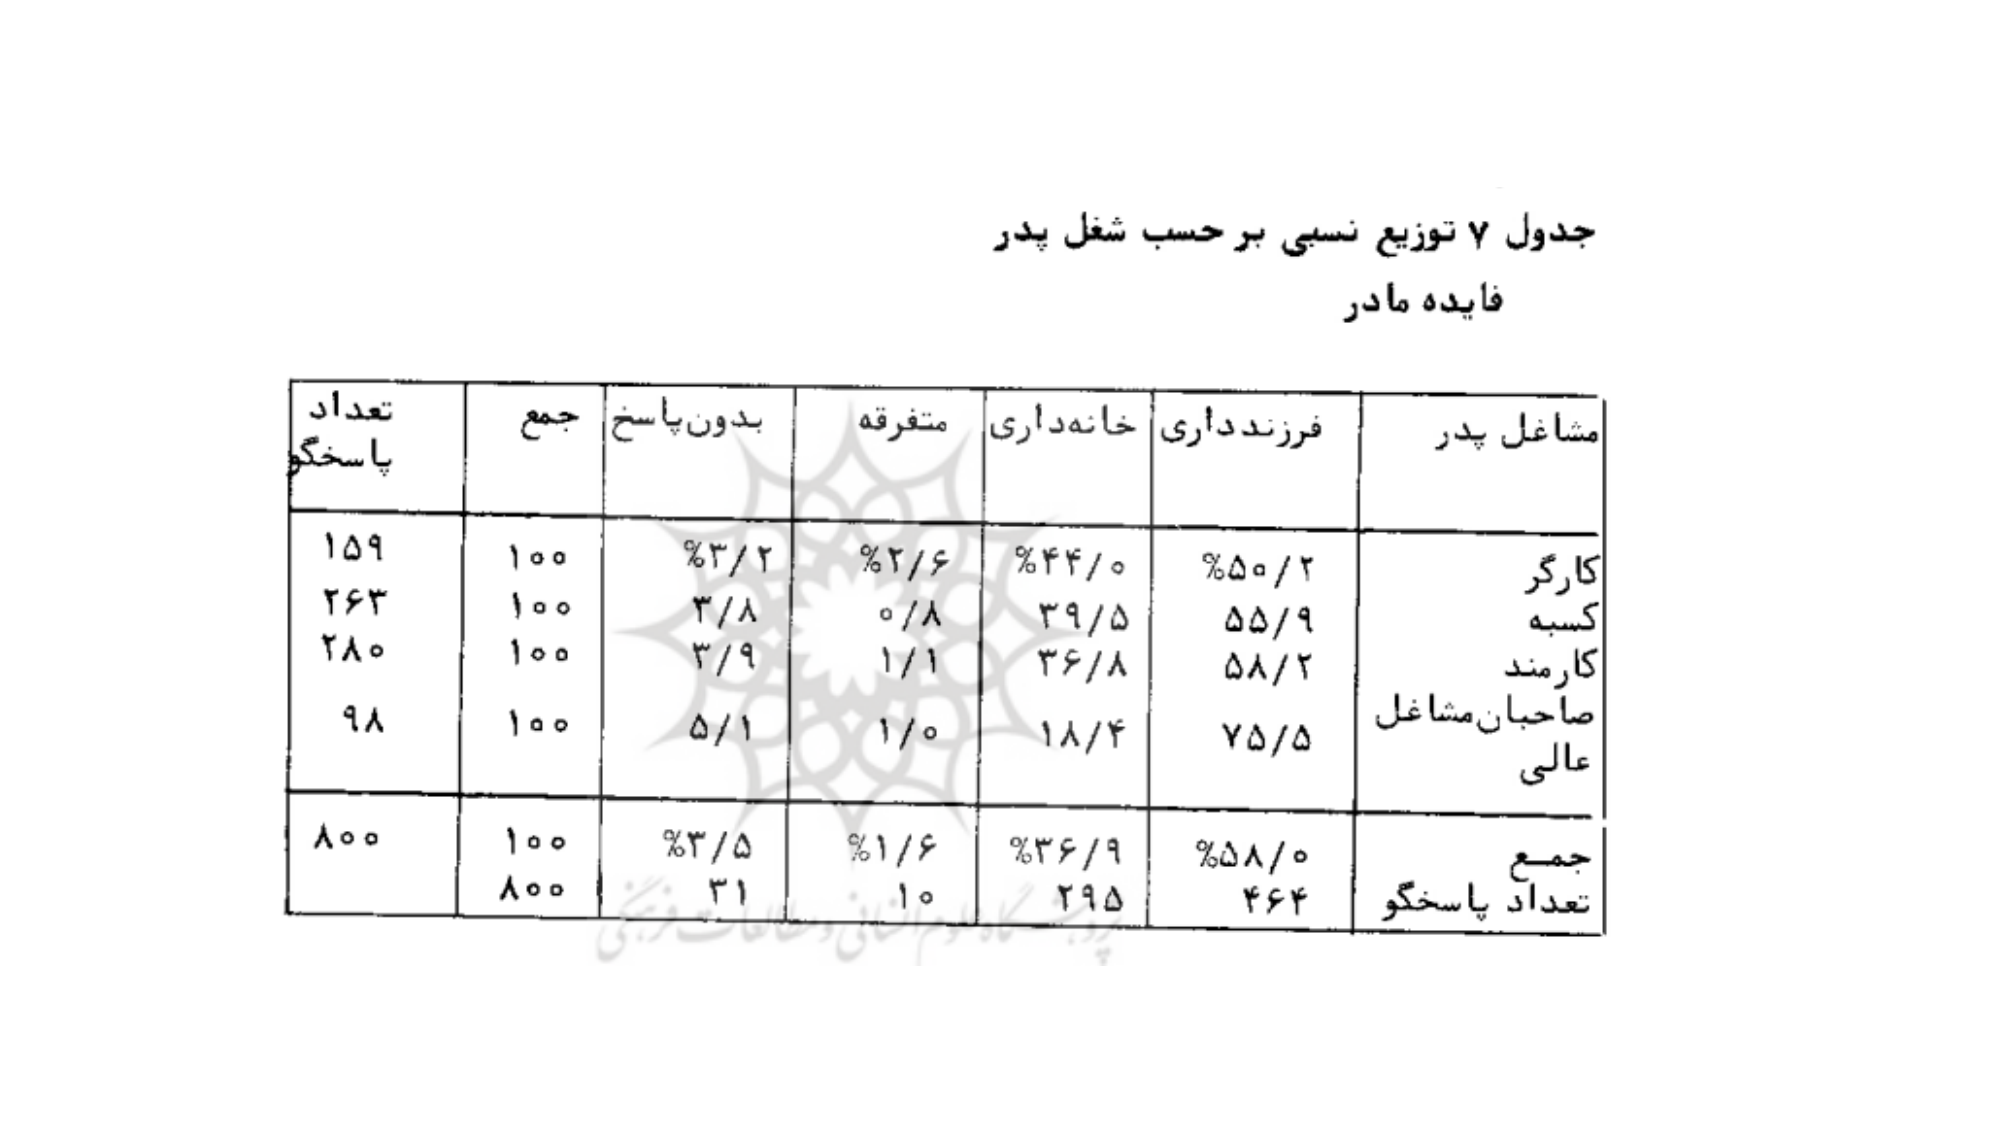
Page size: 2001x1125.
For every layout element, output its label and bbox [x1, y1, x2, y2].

list [232, 187, 1640, 966]
